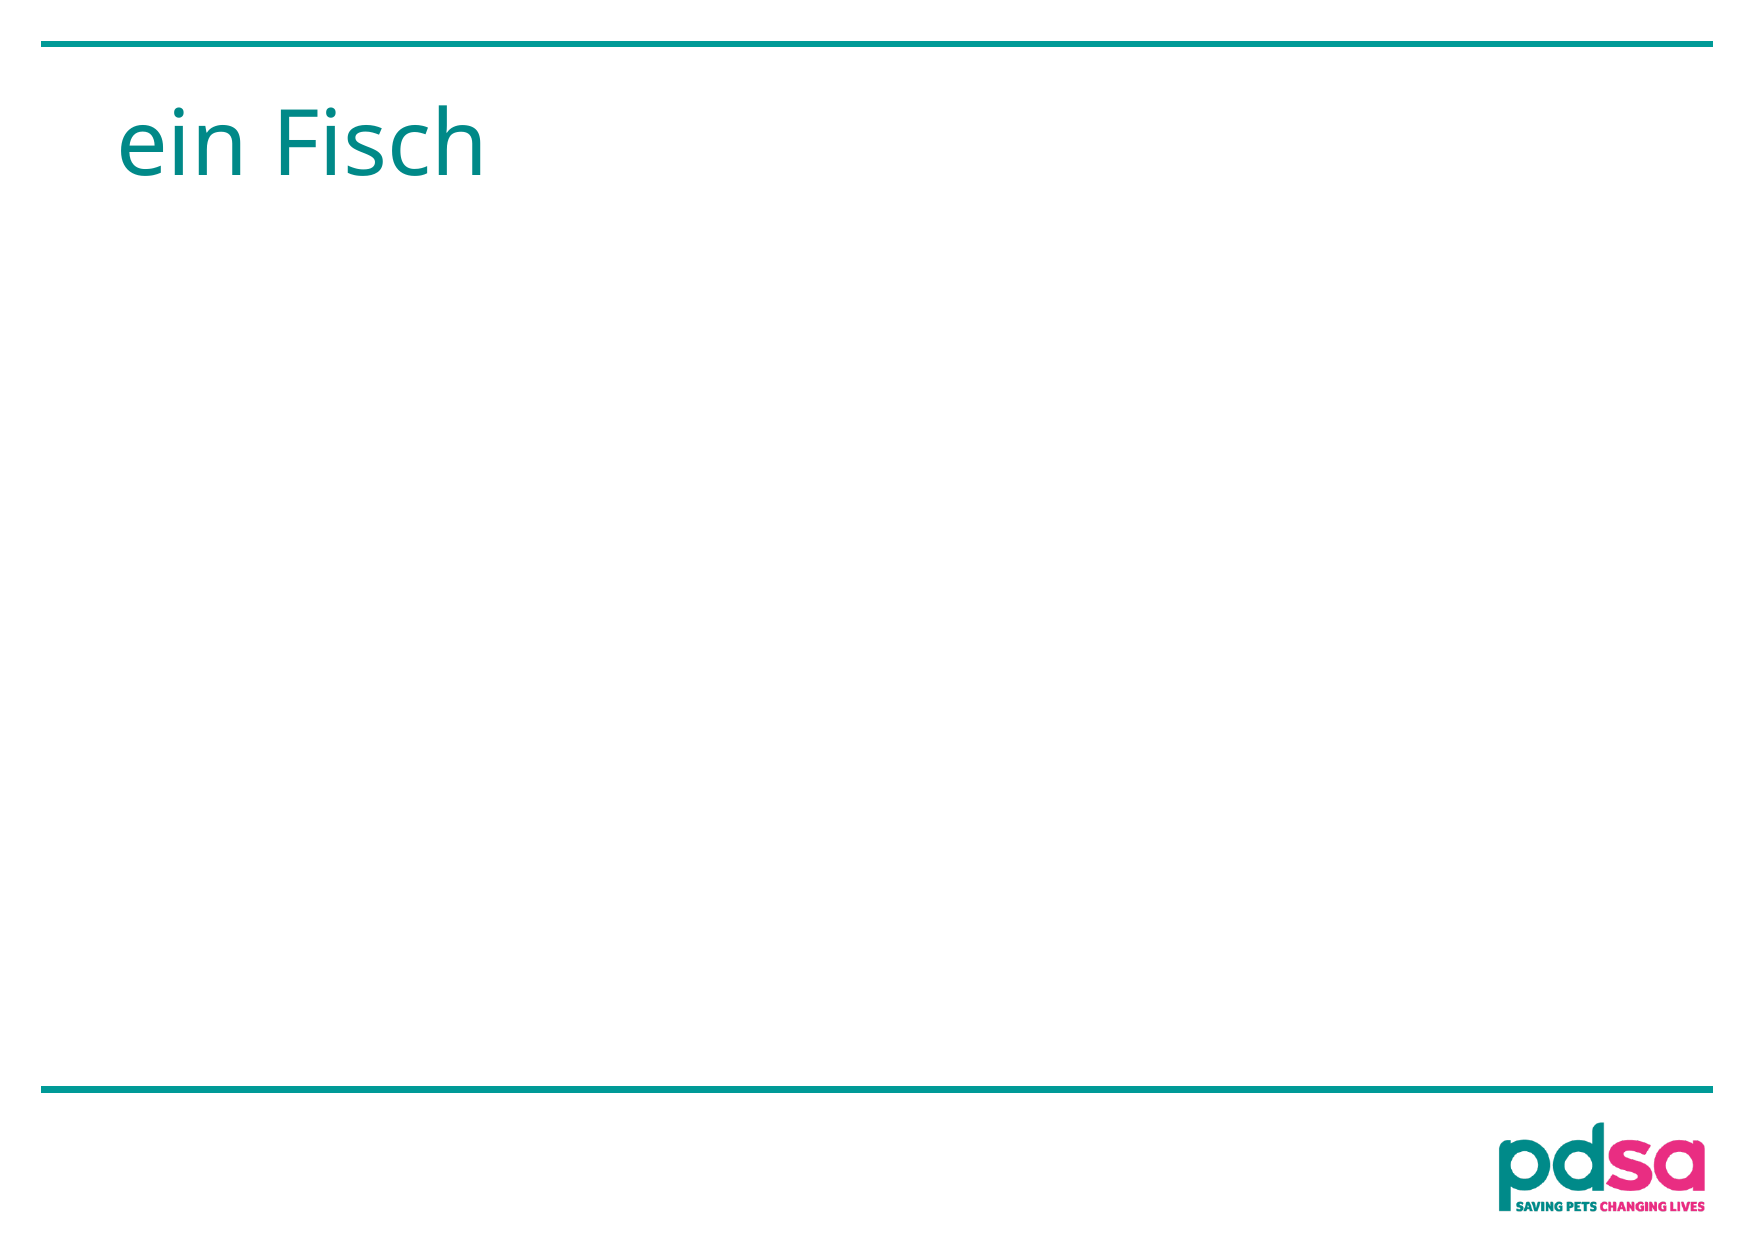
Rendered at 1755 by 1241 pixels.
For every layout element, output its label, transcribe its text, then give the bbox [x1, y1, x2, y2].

text_box ein Fisch [43, 30, 562, 248]
picture [1448, 1071, 1755, 1241]
